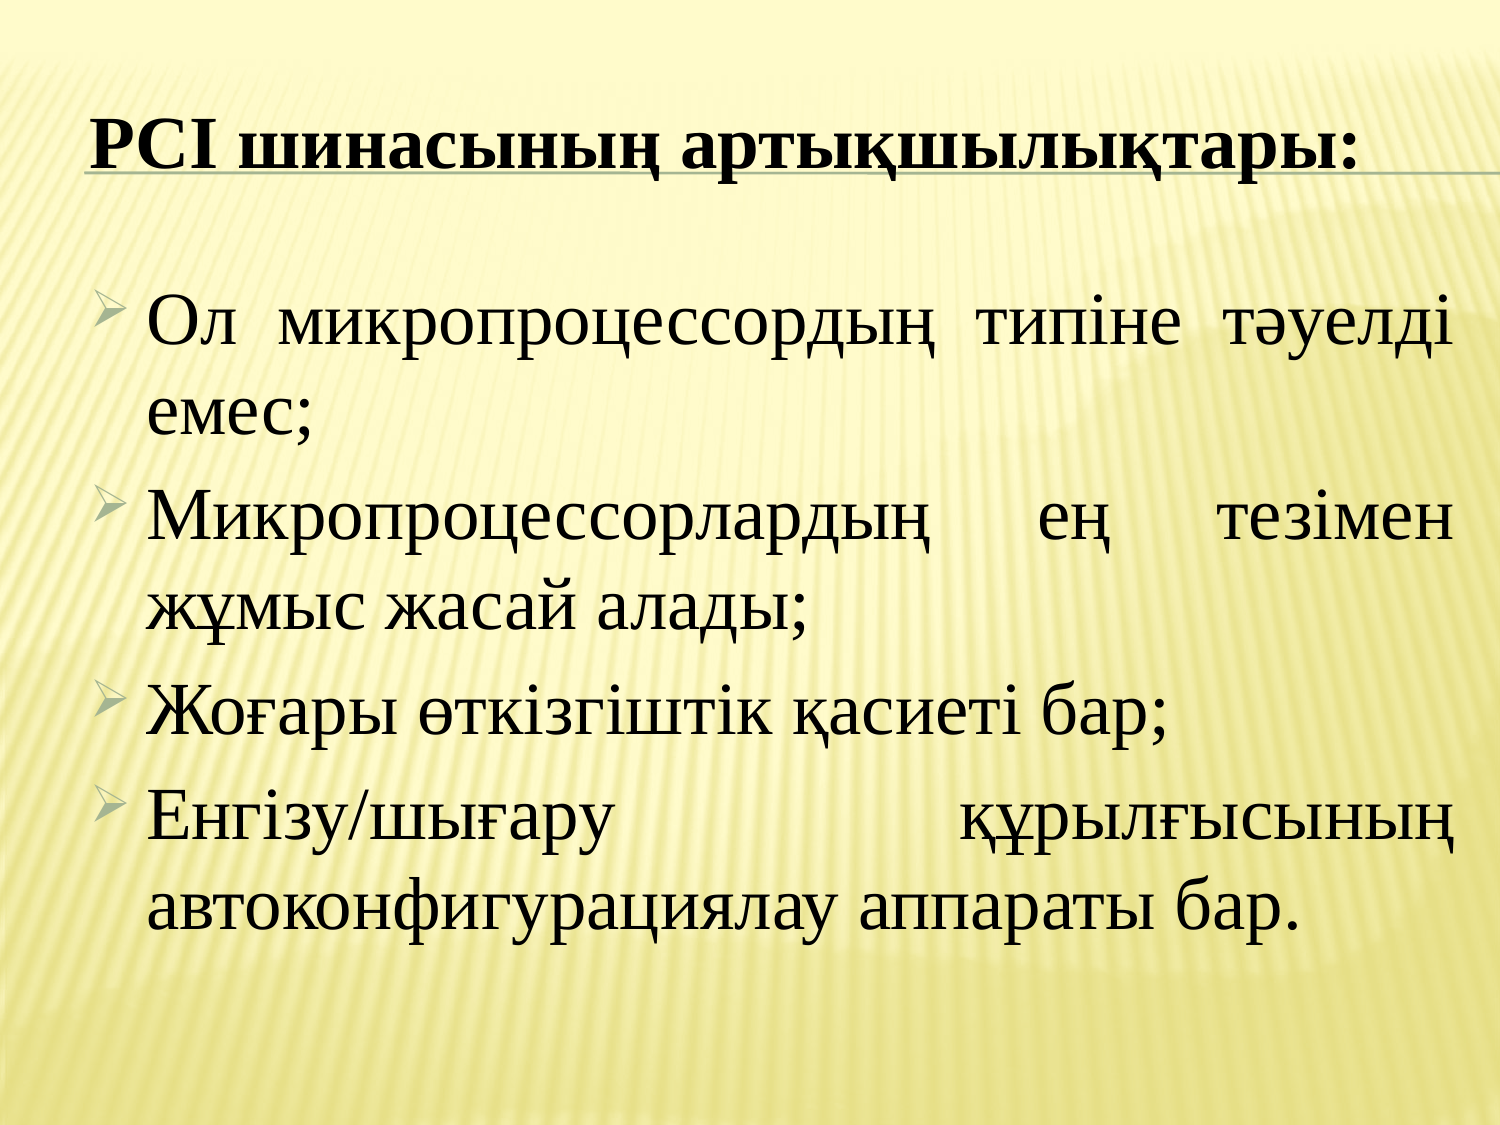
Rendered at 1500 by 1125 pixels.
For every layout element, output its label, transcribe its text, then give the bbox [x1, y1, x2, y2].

title PCI шинасының артықшылықтары: [75, 45, 1388, 233]
list Ол микропроцессордың типіне тәуелді емес; Микропроцессорлардың ең тезімен жұмыс жасай алады; Жоғары өткізгіштік қасиеті бар; Енгізу/шығару құрылғысының автоконфигурациялау аппараты бар. [75, 262, 1471, 1125]
